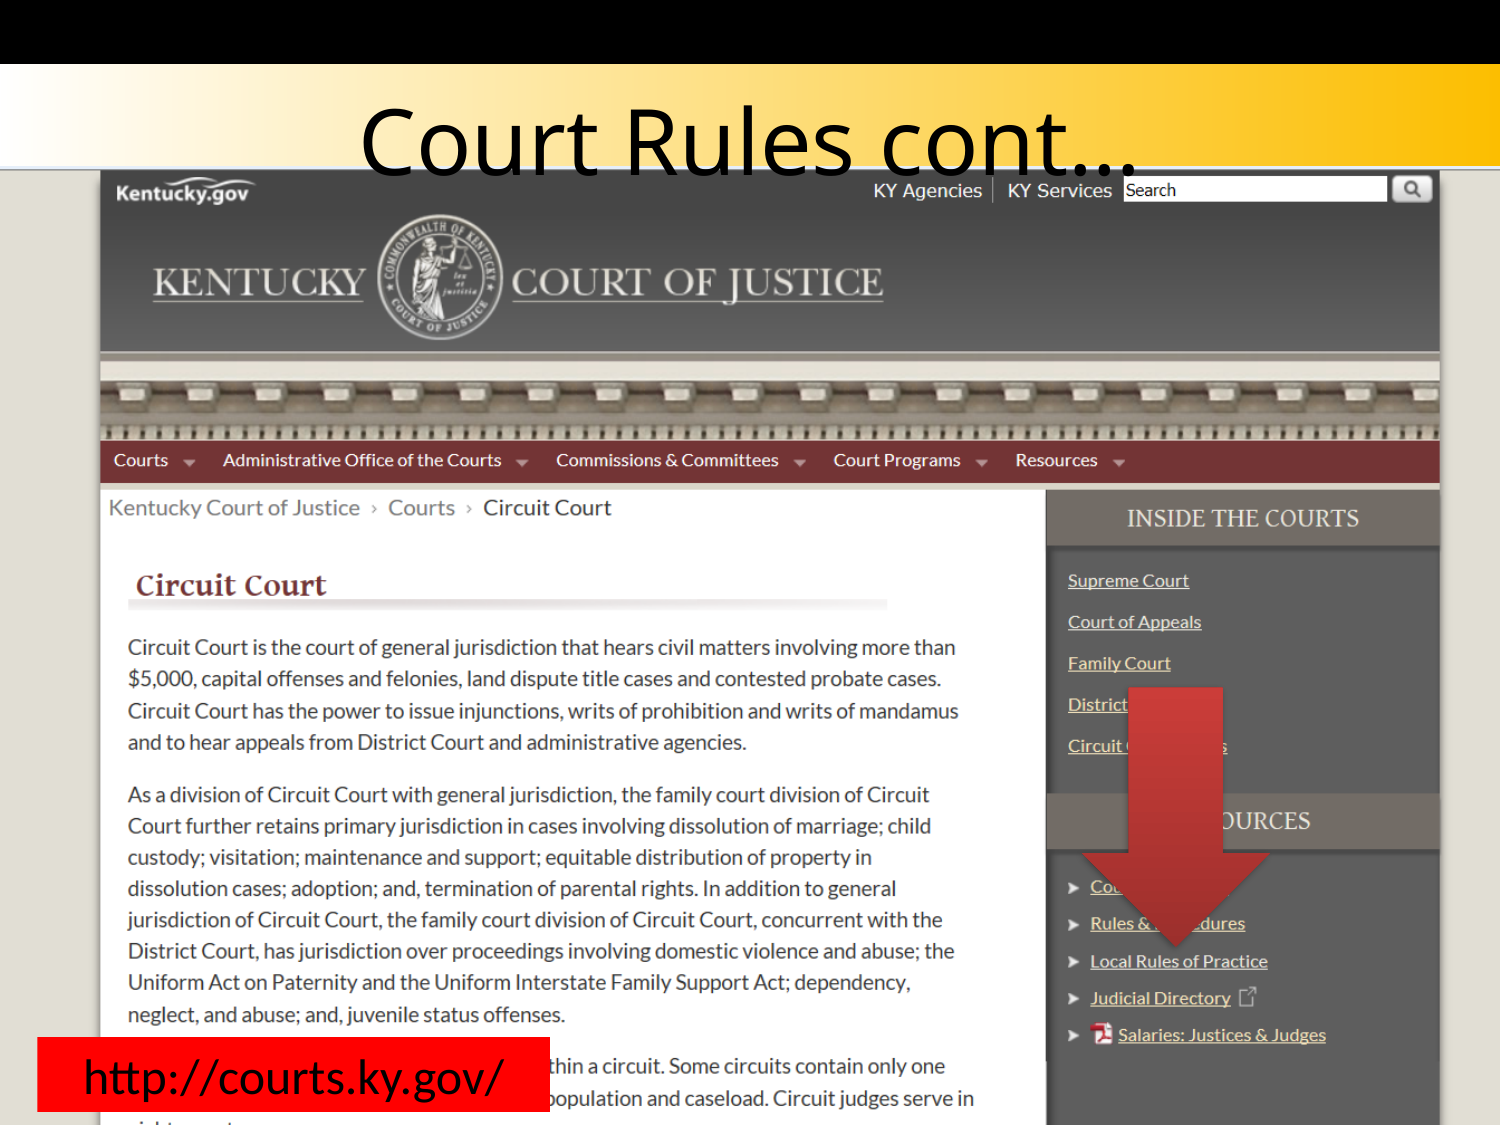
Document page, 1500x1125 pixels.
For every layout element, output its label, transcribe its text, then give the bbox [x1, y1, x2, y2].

title Court Rules cont… [75, 45, 1425, 164]
picture [0, 165, 1500, 1125]
